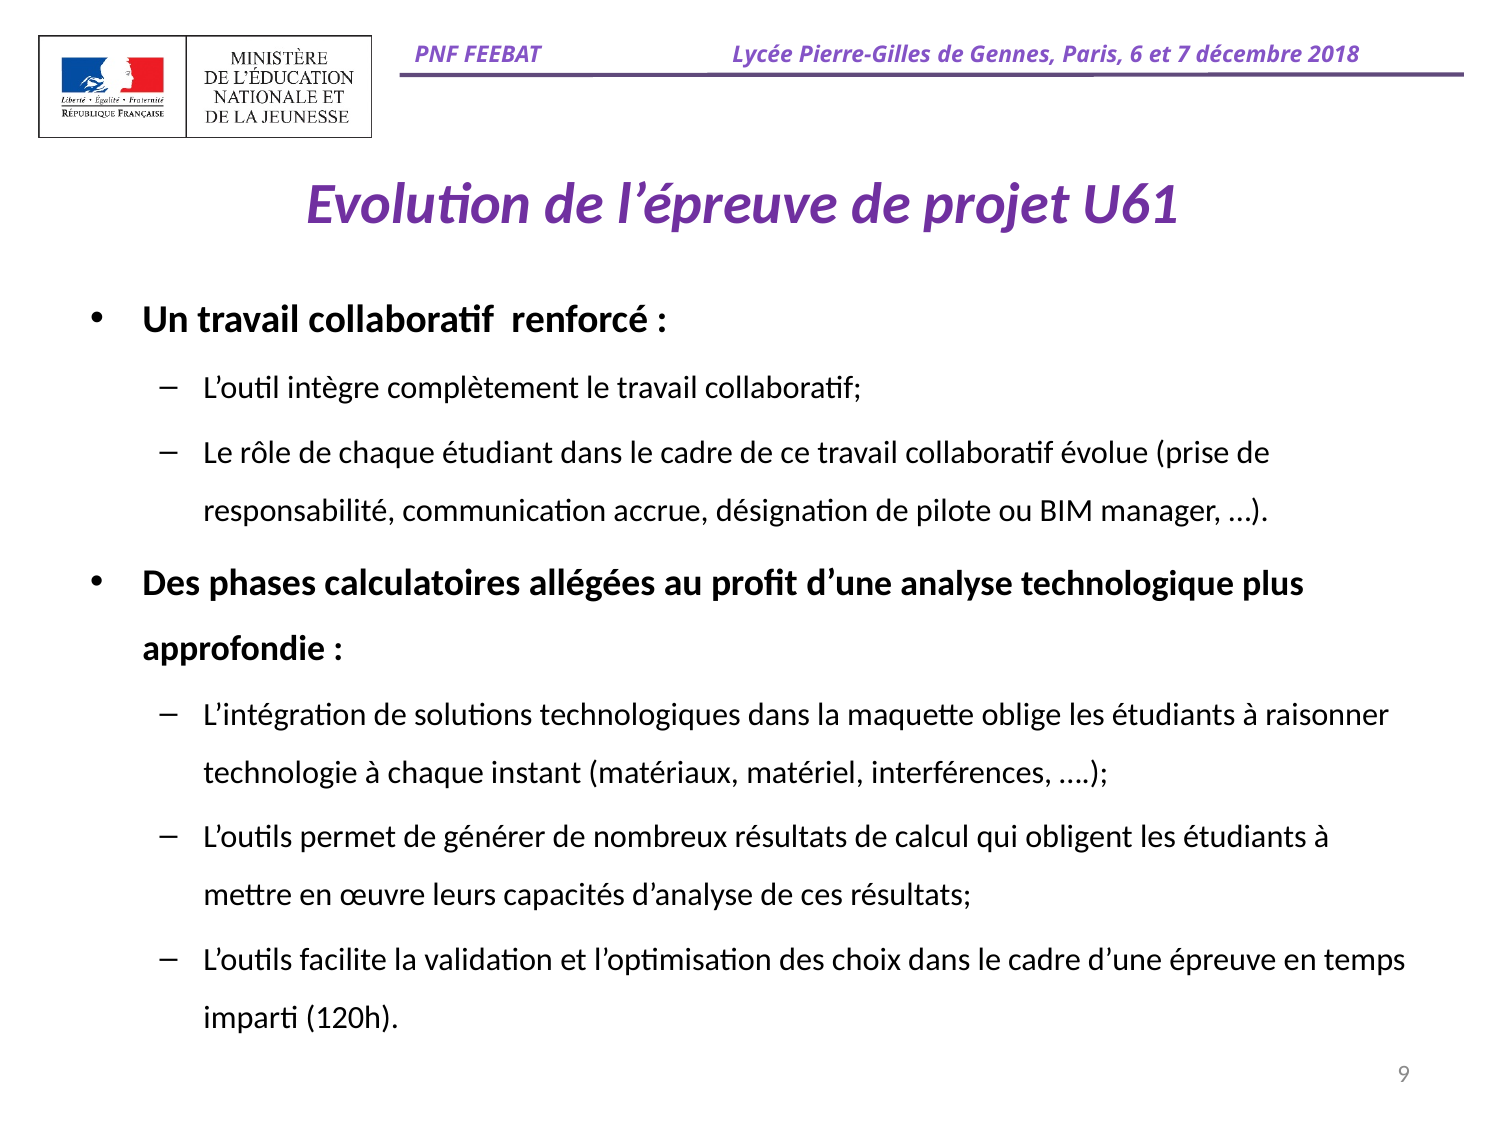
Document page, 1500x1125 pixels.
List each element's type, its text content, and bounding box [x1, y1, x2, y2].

slide_number 9 [1074, 1042, 1425, 1103]
picture [38, 35, 372, 138]
list Un travail collaboratif renforcé : L’outil intègre complètement le travail collaboratif; Le rôle de chaque étudiant dans le cadre de ce travail collaboratif évolue (prise de responsabilité, communication accrue, désignation de pilote ou BIM manager, …). Des phases calculatoires allégées au profit d’une analyse technologique plus approfondie : L’intégration de solutions technologiques dans la maquette oblige les étudiants à raisonner technologie à chaque instant (matériaux, matériel, interférences, ….); L’outils permet de générer de nombreux résultats de calcul qui obligent les étudiants à mettre en œuvre leurs capacités d’analyse de ces résultats; L’outils facilite la validation et l’optimisation des choix dans le cadre d’une épreuve en temps imparti (120h). [75, 262, 1425, 1043]
title Evolution de l’épreuve de projet U61 [75, 137, 1425, 262]
